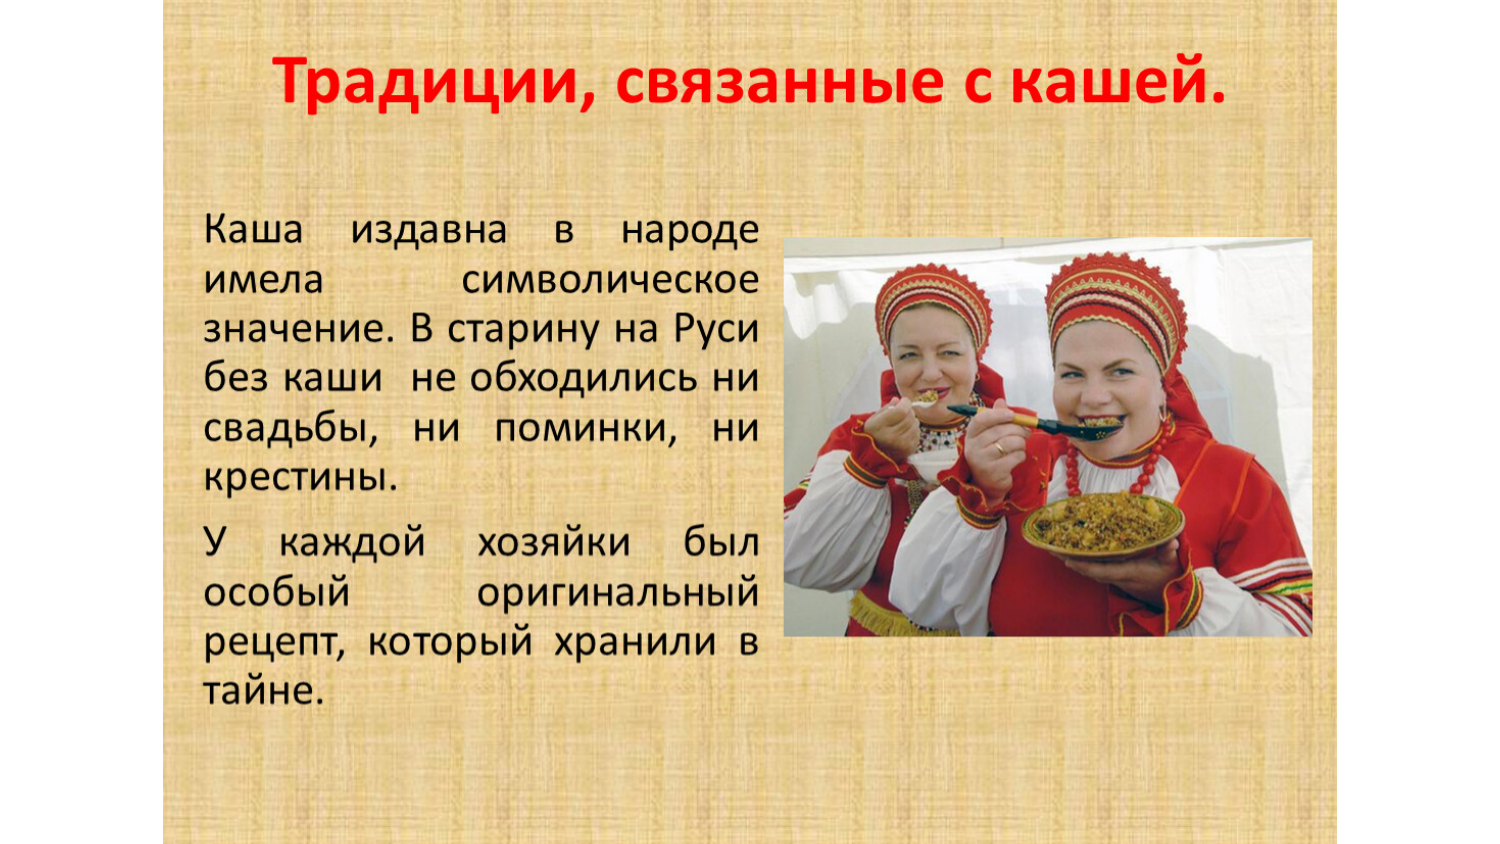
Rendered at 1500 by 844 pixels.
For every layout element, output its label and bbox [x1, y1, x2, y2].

picture [163, 0, 1337, 844]
